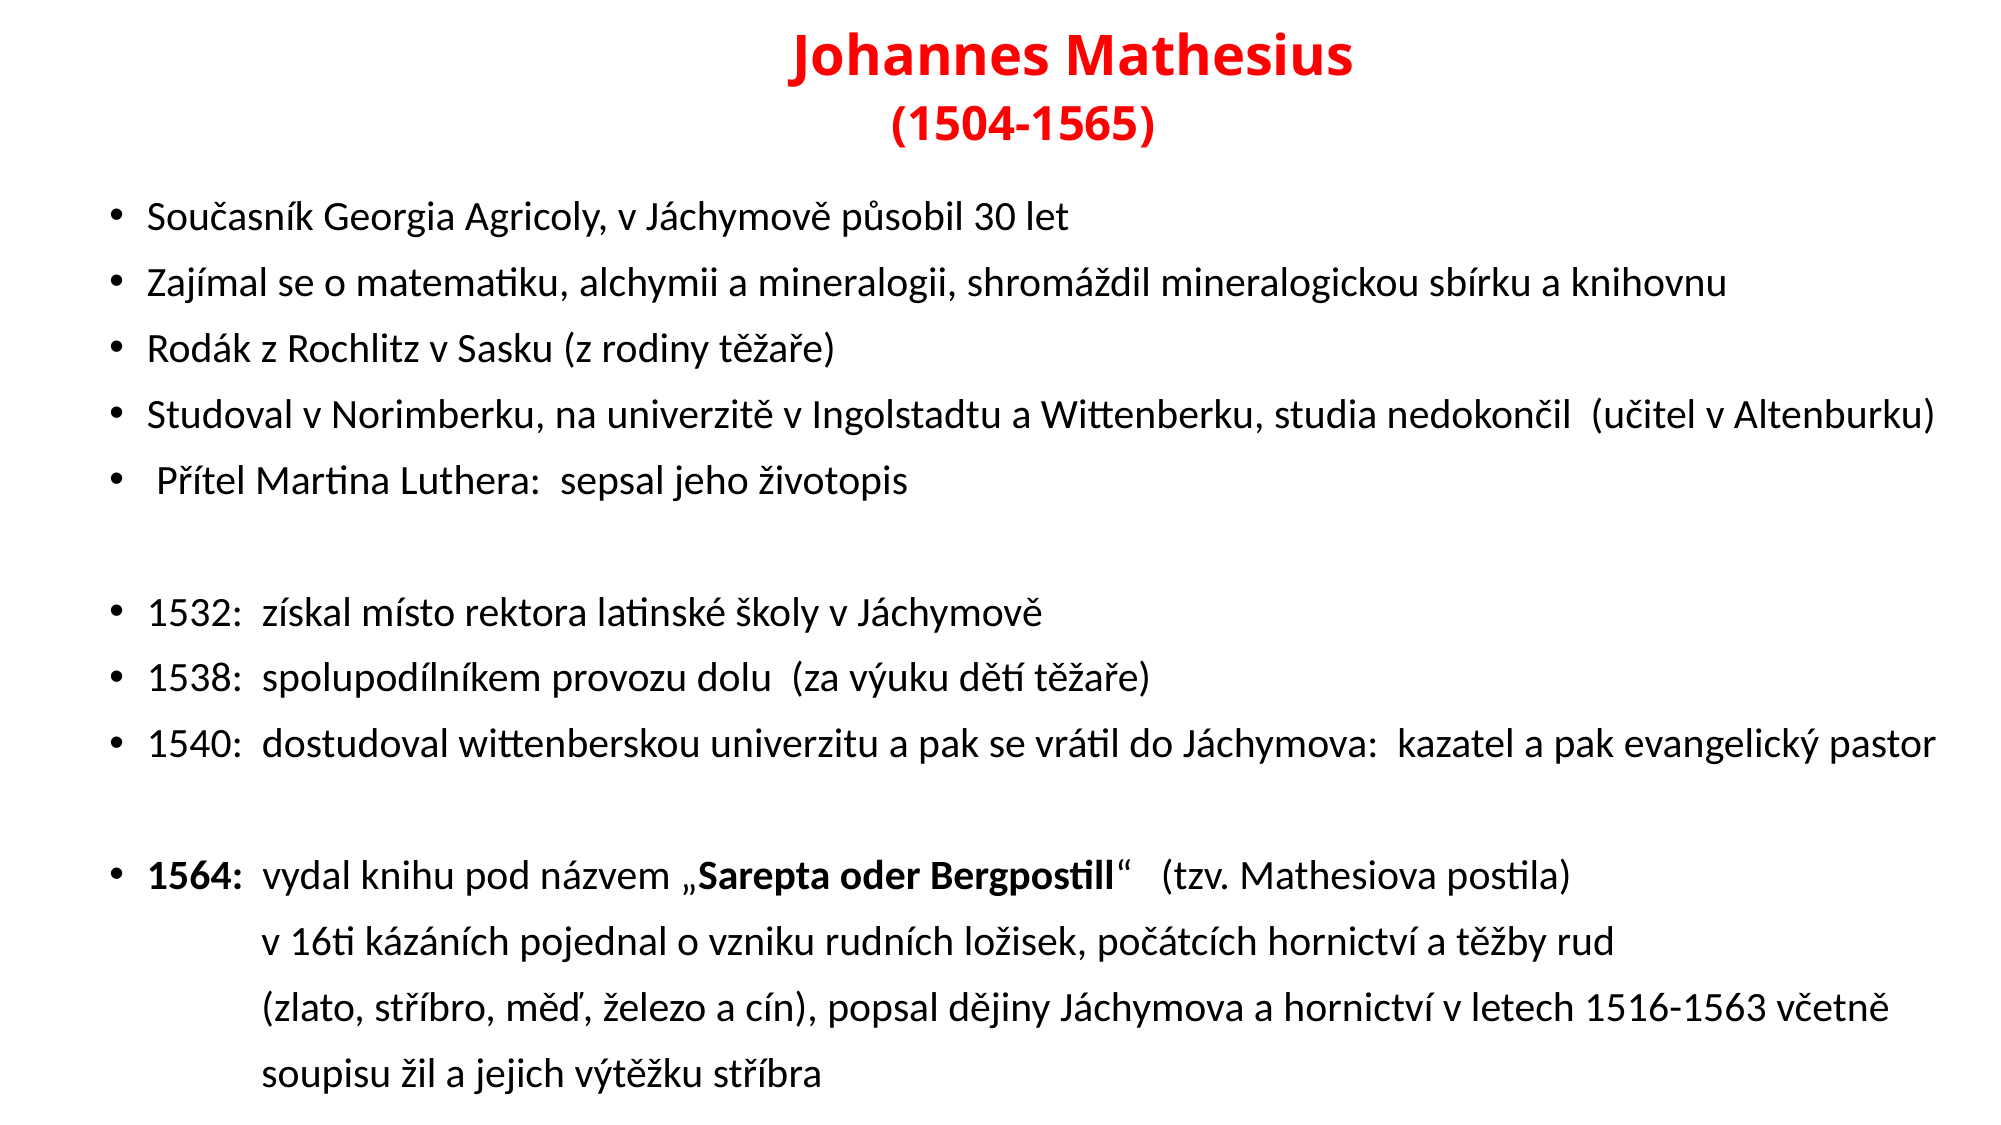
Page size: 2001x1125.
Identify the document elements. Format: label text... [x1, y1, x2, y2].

title Johannes Mathesius (1504-1565) [137, 0, 1863, 187]
list Současník Georgia Agricoly, v Jáchymově působil 30 let Zajímal se o matematiku, alchymii a mineralogii, shromáždil mineralogickou sbírku a knihovnu Rodák z Rochlitz v Sasku (z rodiny těžaře) Studoval v Norimberku, na univerzitě v Ingolstadtu a Wittenberku, studia nedokončil (učitel v Altenburku) Přítel Martina Luthera: sepsal jeho životopis 1532: získal místo rektora latinské školy v Jáchymově 1538: spolupodílníkem provozu dolu (za výuku dětí těžaře) 1540: dostudoval wittenberskou univerzitu a pak se vrátil do Jáchymova: kazatel a pak evangelický pastor 1564: vydal knihu pod názvem „Sarepta oder Bergpostill“ (tzv. Mathesiova postila) v 16ti kázáních pojednal o vzniku rudních ložisek, počátcích hornictví a těžby rud (zlato, stříbro, měď, železo a cín), popsal dějiny Jáchymova a hornictví v letech 1516-1563 včetně soupisu žil a jejich výtěžku stříbra [94, 187, 2000, 1125]
